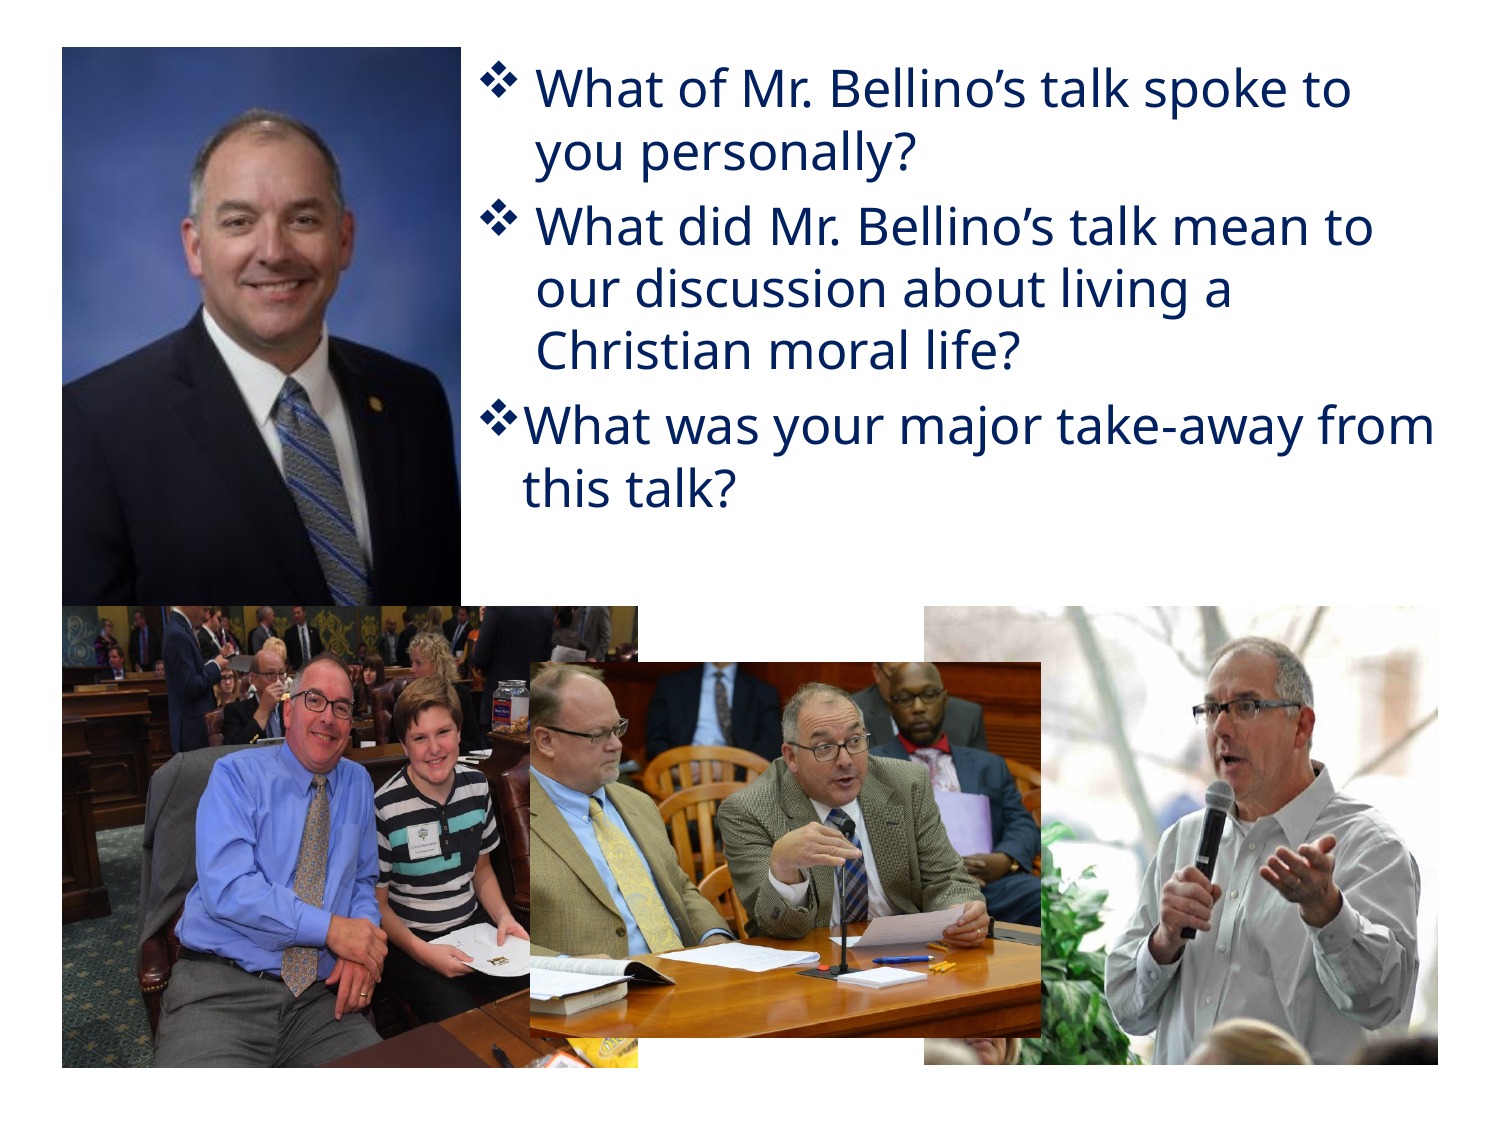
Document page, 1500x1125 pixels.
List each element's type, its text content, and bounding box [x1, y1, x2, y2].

picture [62, 47, 1438, 1068]
text_box What of Mr. Bellino’s talk spoke to you personally? What did Mr. Bellino’s talk mean to our discussion about living a Christian moral life? What was your major take-away from this talk? [462, 47, 1463, 571]
